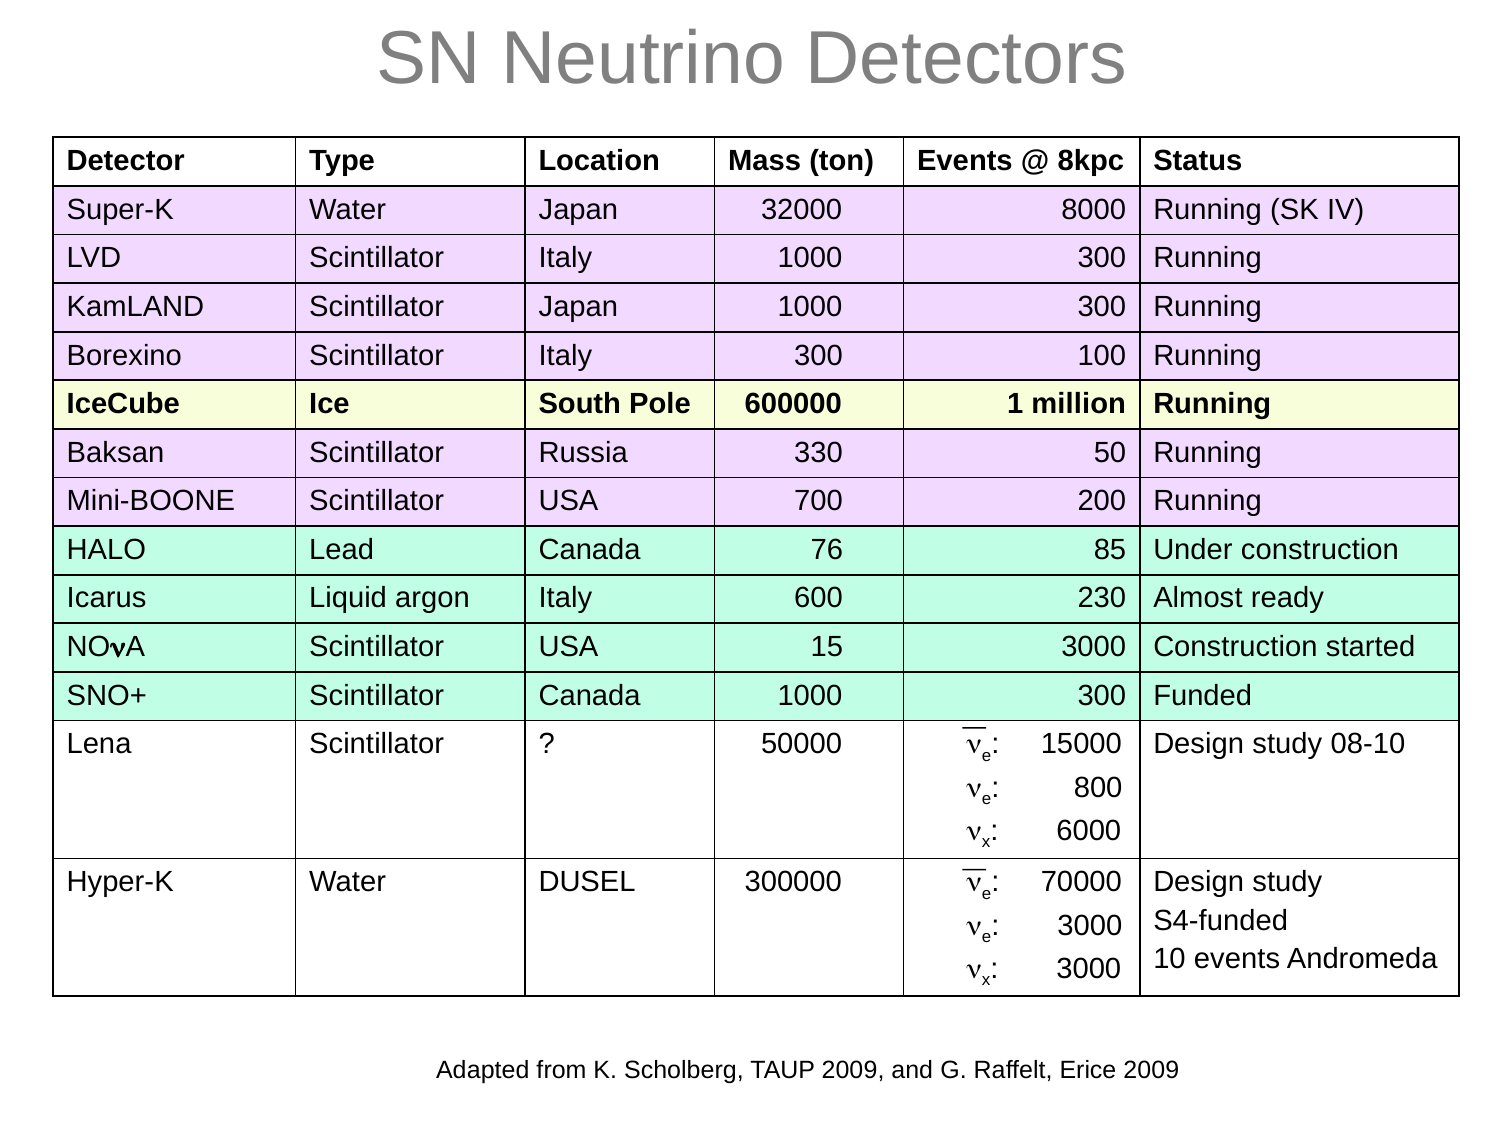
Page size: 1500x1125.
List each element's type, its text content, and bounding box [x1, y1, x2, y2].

table_cell Canada [526, 673, 714, 720]
table_cell Italy [526, 235, 714, 282]
table_cell Scintillator [296, 333, 524, 379]
table_cell SNO+ [54, 673, 295, 720]
table_cell Lead [296, 527, 524, 574]
table_cell 700 [715, 478, 903, 525]
table_cell Scintillator [296, 284, 524, 331]
table_cell 300 [904, 235, 1139, 282]
table_cell Under construction [1141, 527, 1458, 574]
table_cell South Pole [526, 381, 714, 428]
table_cell 300 [715, 333, 903, 379]
table_cell Running [1141, 333, 1458, 379]
table_cell Scintillator [296, 235, 524, 282]
table_header Type [296, 138, 524, 185]
table_cell Almost ready [1141, 576, 1458, 622]
table_cell 1000 [715, 673, 903, 720]
table_cell Ice [296, 381, 524, 428]
table_cell 15 [715, 624, 903, 671]
table_cell KamLAND [54, 284, 295, 331]
table_cell Mini-BOONE [54, 478, 295, 525]
title SN Neutrino Detectors [76, 19, 1427, 88]
table_cell Design study S4-funded 10 events Andromeda [1141, 859, 1458, 995]
table_cell Scintillator [296, 721, 524, 858]
table_cell 300 [904, 284, 1139, 331]
table_cell Running [1141, 478, 1458, 525]
table_cell Canada [526, 527, 714, 574]
text_box Adapted from K. Scholberg, TAUP 2009, and G. Raffelt, Erice 2009 [117, 1034, 1500, 1102]
table_cell 85 [904, 527, 1139, 574]
table_cell 3000 [904, 624, 1139, 671]
table_cell Italy [526, 576, 714, 622]
table_cell Running [1141, 284, 1458, 331]
table_cell e: 70000 e: 3000 x: 3000 [904, 859, 1139, 995]
table_header Detector [54, 138, 295, 185]
table_cell Hyper-K [54, 859, 295, 995]
table_cell 32000 [715, 187, 903, 234]
table_cell 300000 [715, 859, 903, 995]
table_cell 76 [715, 527, 903, 574]
table_header Mass (ton) [715, 138, 903, 185]
table_cell Italy [526, 333, 714, 379]
table_cell 600 [715, 576, 903, 622]
table_header Location [526, 138, 714, 185]
table_cell Scintillator [296, 624, 524, 671]
table_cell Design study 08-10 [1141, 721, 1458, 858]
table_cell Scintillator [296, 673, 524, 720]
table_cell 300 [904, 673, 1139, 720]
table_cell Running [1141, 381, 1458, 428]
table_cell IceCube [54, 381, 295, 428]
table_cell Russia [526, 430, 714, 477]
table_cell Lena [54, 721, 295, 858]
table_cell 230 [904, 576, 1139, 622]
table_cell 8000 [904, 187, 1139, 234]
table_header Status [1141, 138, 1458, 185]
table_cell Funded [1141, 673, 1458, 720]
table_cell Scintillator [296, 478, 524, 525]
table_cell Running [1141, 430, 1458, 477]
table_cell LVD [54, 235, 295, 282]
table_cell Water [296, 859, 524, 995]
table_cell 1000 [715, 284, 903, 331]
table_cell 1000 [715, 235, 903, 282]
table_cell Water [296, 187, 524, 234]
table_cell 100 [904, 333, 1139, 379]
table_cell Borexino [54, 333, 295, 379]
table_cell 1 million [904, 381, 1139, 428]
table_cell USA [526, 478, 714, 525]
table_cell Super-K [54, 187, 295, 234]
table_cell Liquid argon [296, 576, 524, 622]
table_cell ? [526, 721, 714, 858]
table_cell 600000 [715, 381, 903, 428]
table_cell Baksan [54, 430, 295, 477]
table_cell Japan [526, 187, 714, 234]
table_cell NOA [54, 624, 295, 671]
table_cell Construction started [1141, 624, 1458, 671]
table_cell 330 [715, 430, 903, 477]
table_cell Icarus [54, 576, 295, 622]
table_cell Japan [526, 284, 714, 331]
table_cell e: 15000 e: 800 x: 6000 [904, 721, 1139, 858]
table_cell Scintillator [296, 430, 524, 477]
table_cell HALO [54, 527, 295, 574]
table_cell Running (SK IV) [1141, 187, 1458, 234]
table_cell 50 [904, 430, 1139, 477]
table_cell USA [526, 624, 714, 671]
table_header Events @ 8kpc [904, 138, 1139, 185]
table_cell 200 [904, 478, 1139, 525]
table_cell Running [1141, 235, 1458, 282]
table_cell DUSEL [526, 859, 714, 995]
table_cell 50000 [715, 721, 903, 858]
